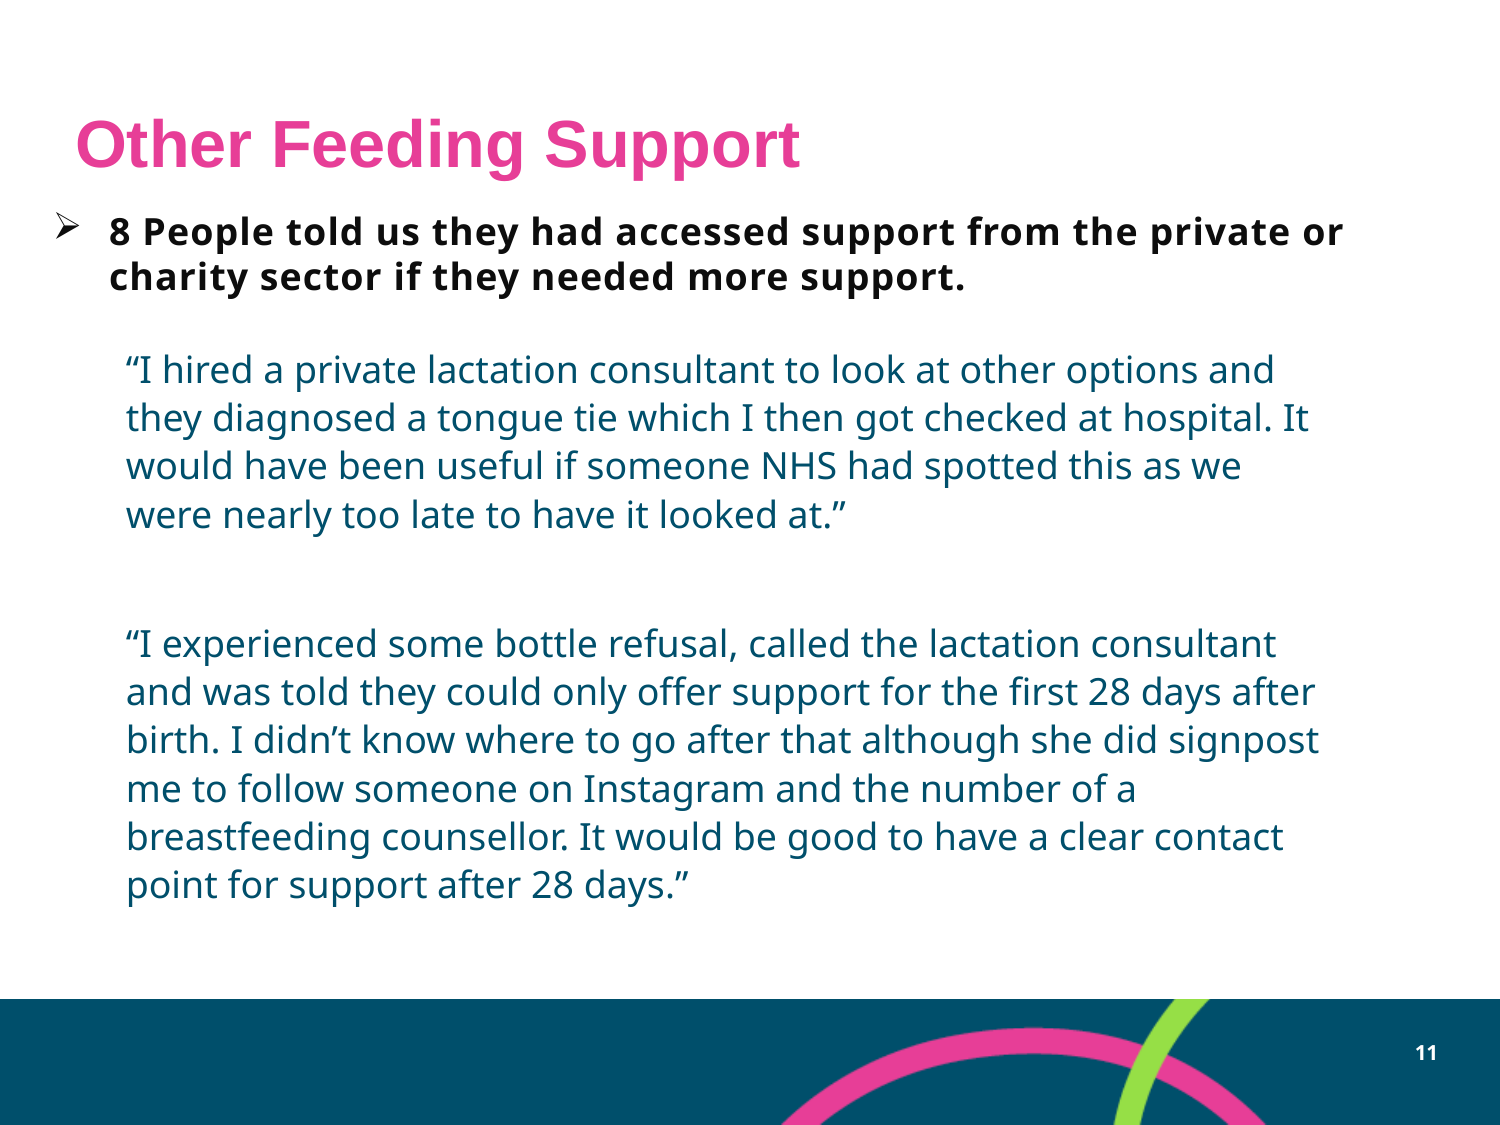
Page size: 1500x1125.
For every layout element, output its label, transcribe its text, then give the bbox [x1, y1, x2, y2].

text_box “I hired a private lactation consultant to look at other options and they diagnosed a tongue tie which I then got checked at hospital. It would have been useful if someone NHS had spotted this as we were nearly too late to have it looked at.” “I experienced some bottle refusal, called the lactation consultant and was told they could only offer support for the first 28 days after birth. I didn’t know where to go after that although she did signpost me to follow someone on Instagram and the number of a breastfeeding counsellor. It would be good to have a clear contact point for support after 28 days.” [111, 335, 1350, 914]
title Other Feeding Support [75, 101, 1422, 178]
picture [782, 999, 1266, 1125]
slide_number 11 [1349, 1039, 1439, 1076]
list 8 People told us they had accessed support from the private or charity sector if they needed more support. [52, 208, 1389, 398]
